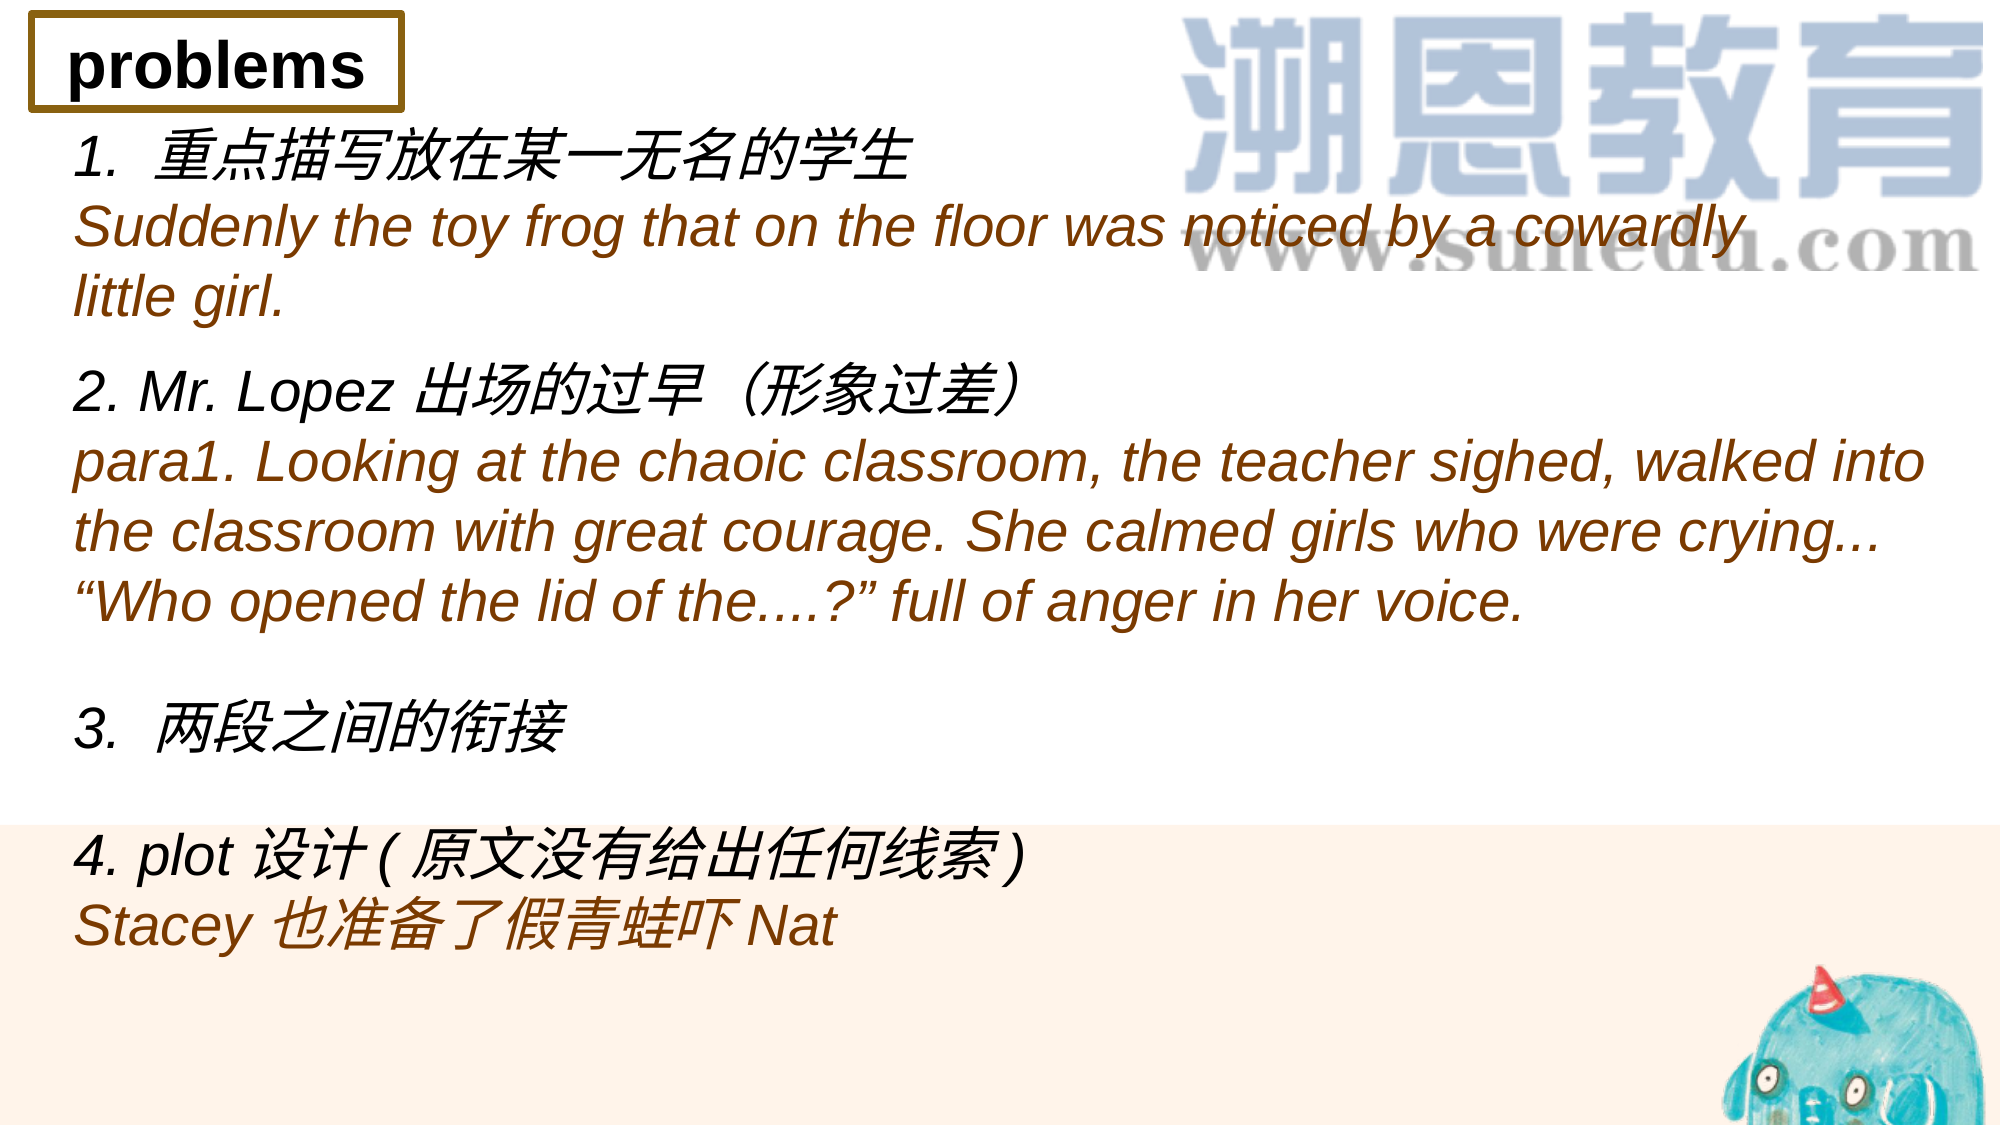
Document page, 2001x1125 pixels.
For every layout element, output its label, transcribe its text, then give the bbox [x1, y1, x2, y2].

text_box 4. plot设计(原文没有给出任何线索) Stacey也准备了假青蛙吓Nat [58, 809, 1834, 1035]
picture [1178, 10, 1983, 271]
picture [1680, 962, 1990, 1125]
text_box 2. Mr. Lopez出场的过早（形象过差） para1. Looking at the chaoic classroom, the teacher sighed, walked into the classroom with great courage. She calmed girls who were crying... “Who opened the lid of the....?” full of anger in her voice. [58, 345, 1981, 641]
text_box 1. 重点描写放在某一无名的学生 Suddenly the toy frog that on the floor was noticed by a cowardly little girl. [58, 110, 1834, 336]
text_box 3. 两段之间的衔接 [58, 682, 1834, 809]
text_box problems [31, 13, 402, 109]
